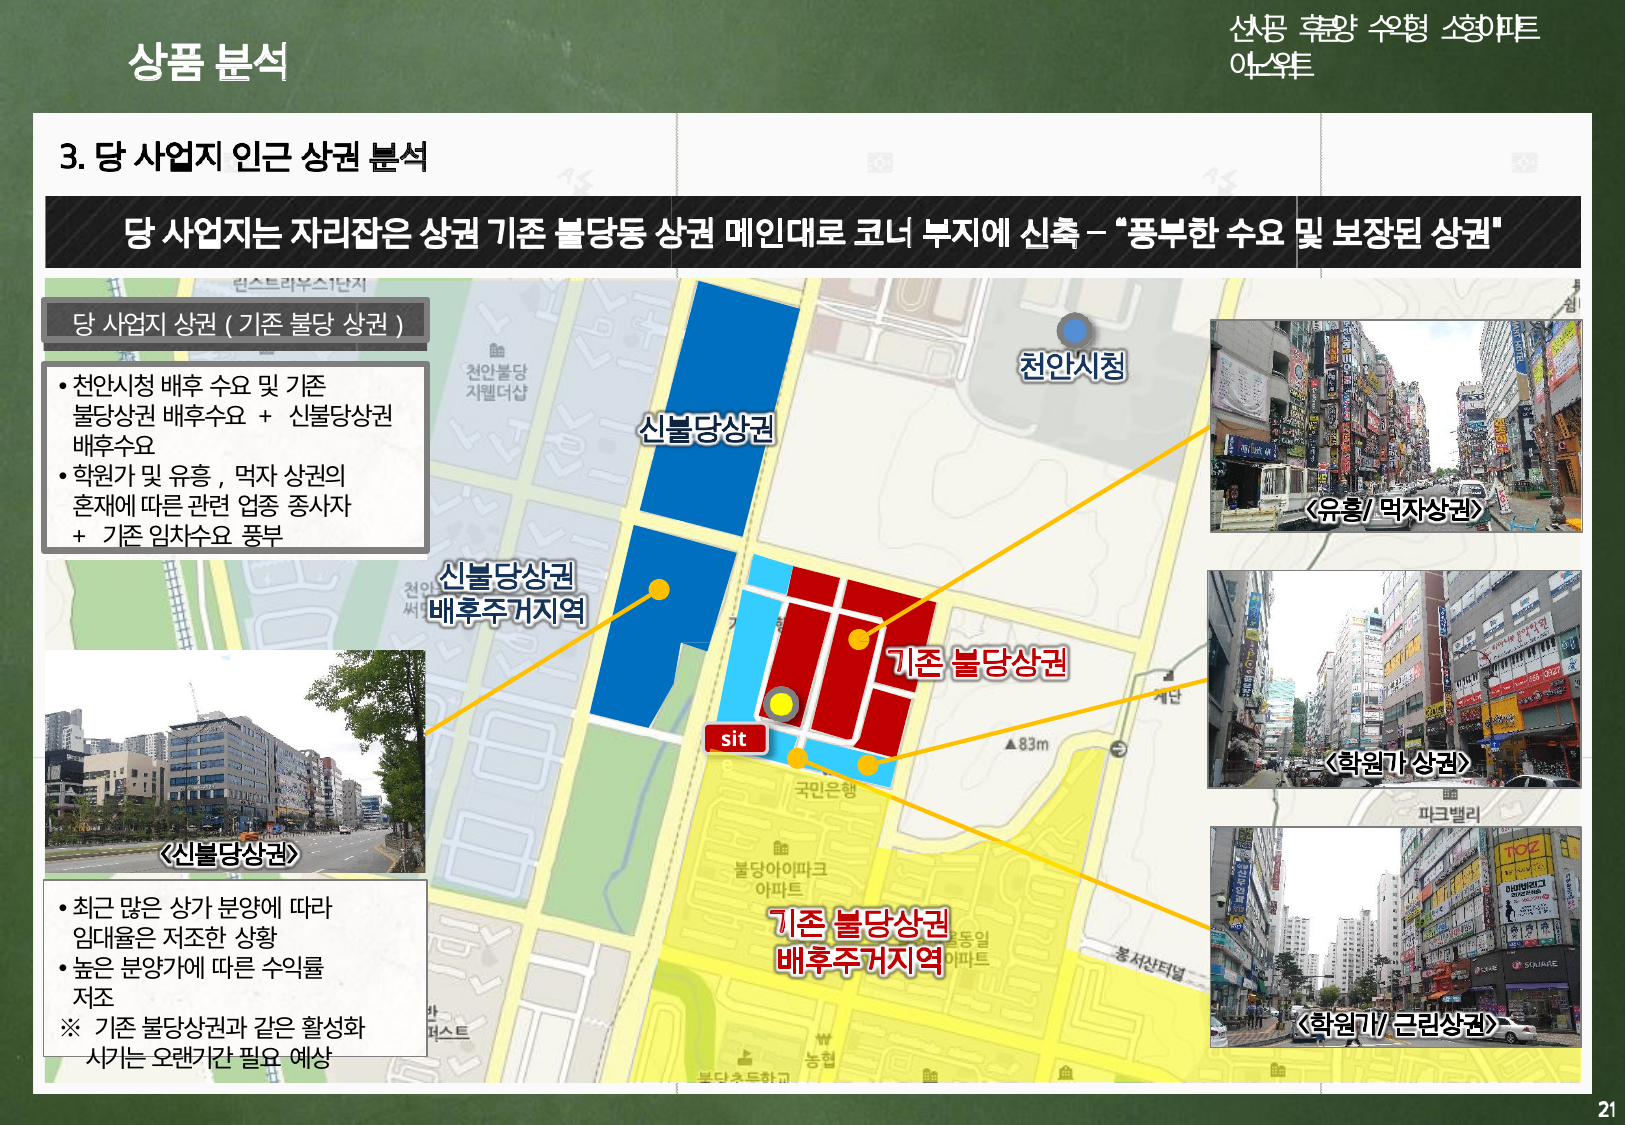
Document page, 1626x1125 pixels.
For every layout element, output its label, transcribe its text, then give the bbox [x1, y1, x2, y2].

text_box [810, 954, 828, 963]
text_box [1429, 512, 1445, 521]
text_box [1333, 217, 1501, 249]
text_box [369, 141, 426, 172]
text_box [1450, 745, 1477, 780]
text_box [768, 602, 831, 681]
text_box [1464, 1015, 1478, 1029]
text_box [923, 235, 951, 247]
text_box [857, 677, 1207, 776]
text_box [1395, 1014, 1416, 1026]
text_box [60, 143, 84, 169]
text_box [926, 219, 948, 233]
text_box [1330, 743, 1404, 783]
text_box [431, 554, 581, 589]
text_box [1381, 498, 1400, 512]
text_box [45, 650, 426, 873]
text_box [806, 964, 832, 974]
text_box [879, 639, 943, 686]
text_box [1402, 500, 1418, 516]
text_box [1210, 826, 1581, 1048]
text_box [629, 748, 1581, 1083]
text_box [813, 613, 880, 740]
text_box [757, 219, 773, 236]
text_box [918, 650, 940, 661]
text_box [1116, 217, 1285, 249]
text_box [1397, 1028, 1414, 1036]
text_box [1419, 1013, 1437, 1031]
text_box [1459, 753, 1469, 772]
text_box site [719, 723, 752, 758]
text_box [793, 947, 802, 974]
text_box [921, 965, 941, 975]
text_box [1210, 320, 1583, 532]
text_box [1302, 1005, 1386, 1044]
text_box [1463, 491, 1490, 527]
text_box [801, 929, 822, 937]
text_box 선시공 후분양 수익형 소형아파트 이노스위트 [1226, 7, 1593, 85]
text_box [444, 598, 453, 623]
text_box [1436, 753, 1450, 768]
text_box [1373, 490, 1477, 529]
text_box [817, 220, 845, 244]
text_box [835, 948, 858, 960]
text_box [1457, 1013, 1464, 1027]
text_box [834, 963, 860, 974]
text_box [825, 900, 956, 947]
text_box [426, 579, 670, 736]
text_box [1207, 570, 1581, 789]
text_box [153, 836, 164, 872]
text_box [1449, 500, 1463, 514]
text_box [1429, 752, 1436, 766]
text_box [1404, 743, 1465, 783]
text_box [125, 217, 546, 249]
text_box [1298, 491, 1310, 527]
text_box [761, 900, 825, 947]
text_box [834, 909, 948, 937]
text_box [952, 648, 1066, 677]
text_box [33, 113, 1592, 1094]
text_box [943, 639, 1074, 686]
text_box [778, 949, 790, 968]
text_box [233, 141, 359, 172]
text_box [564, 615, 583, 624]
text_box 천안시청 배후 수요 및 기존 불당상권 배후수요 + 신불당상권 배후수요 학원가 및 유흥, 먹자 상권의 혼재에 따른 관련 업종 종사자 + 기존 임차수요 풍부 [43, 363, 428, 551]
text_box [952, 220, 973, 242]
text_box [854, 217, 912, 248]
text_box [666, 280, 800, 407]
text_box [1012, 344, 1132, 388]
text_box [704, 715, 775, 763]
text_box [43, 551, 428, 560]
text_box [1598, 1101, 1615, 1117]
text_box [1440, 1014, 1455, 1027]
text_box [761, 238, 783, 248]
text_box [703, 723, 719, 754]
text_box [932, 947, 941, 964]
text_box [775, 717, 783, 765]
text_box [758, 681, 813, 736]
text_box [96, 141, 221, 172]
text_box [164, 835, 293, 874]
text_box [456, 615, 481, 624]
text_box [1442, 498, 1449, 512]
text_box [560, 599, 574, 612]
text_box [43, 880, 428, 1057]
text_box [915, 660, 942, 667]
text_box [888, 949, 907, 969]
text_box [482, 613, 507, 624]
text_box [770, 910, 786, 933]
text_box [800, 911, 822, 922]
text_box [460, 605, 477, 613]
text_box [841, 579, 921, 621]
text_box [1296, 217, 1322, 249]
text_box [1378, 1014, 1386, 1036]
text_box [786, 566, 840, 607]
text_box [1478, 1006, 1505, 1042]
text_box [717, 589, 782, 715]
text_box [44, 278, 1581, 1083]
text_box [1310, 490, 1371, 530]
text_box [215, 42, 287, 81]
text_box [1056, 312, 1093, 349]
text_box [431, 600, 442, 618]
text_box [463, 597, 475, 601]
text_box [1413, 753, 1427, 765]
text_box [589, 524, 737, 728]
text_box [555, 217, 713, 249]
text_box [783, 736, 798, 765]
text_box [1363, 499, 1372, 521]
text_box [1422, 1029, 1438, 1036]
text_box [371, 635, 591, 903]
text_box 최근 많은 상가 분양에 따라 임대율은 저조한 상황 높은 분양가에 따른 수익률 저조 ※ 기존 불당상권과 같은 활성화 시기는 오랜기간 필요 예상 [44, 890, 426, 1073]
text_box [874, 661, 879, 684]
text_box [279, 836, 306, 872]
text_box [861, 947, 884, 974]
text_box [1384, 512, 1400, 521]
text_box 당 사업지 상권(기존 불당 상권) [43, 299, 428, 340]
text_box [1310, 1012, 1369, 1036]
text_box [172, 842, 279, 867]
text_box [769, 937, 950, 984]
text_box [704, 753, 708, 770]
text_box [1020, 217, 1080, 249]
text_box [917, 948, 932, 962]
text_box [884, 600, 937, 639]
text_box [752, 723, 768, 754]
text_box [1444, 1027, 1460, 1036]
picture [0, 0, 1625, 1125]
text_box [848, 424, 1210, 651]
text_box [575, 598, 583, 614]
text_box [1318, 745, 1330, 780]
text_box [1472, 500, 1481, 518]
text_box [288, 845, 297, 863]
text_box [853, 688, 912, 757]
text_box [786, 747, 873, 787]
text_box [639, 451, 765, 537]
text_box [1080, 872, 1210, 931]
text_box [798, 920, 824, 927]
text_box [639, 415, 773, 443]
text_box [1020, 352, 1124, 380]
text_box [1355, 491, 1373, 529]
text_box [188, 280, 678, 730]
text_box [804, 738, 897, 788]
text_box [439, 562, 573, 589]
text_box [1052, 308, 1106, 362]
text_box [1386, 1005, 1492, 1044]
text_box [1452, 514, 1463, 521]
text_box [43, 340, 428, 351]
text_box [726, 218, 746, 247]
text_box [1467, 1029, 1478, 1036]
text_box [533, 600, 551, 619]
text_box [1419, 498, 1426, 520]
text_box [631, 407, 781, 451]
text_box [890, 686, 917, 693]
text_box [919, 668, 940, 676]
text_box [1369, 1006, 1386, 1044]
text_box [508, 598, 530, 623]
text_box [813, 946, 825, 950]
text_box [788, 218, 813, 247]
text_box [1416, 766, 1432, 774]
text_box [1318, 497, 1355, 522]
text_box [1338, 751, 1404, 775]
text_box [421, 589, 592, 633]
text_box [128, 42, 204, 81]
text_box [982, 218, 1003, 247]
text_box [763, 686, 799, 722]
text_box [888, 650, 903, 672]
text_box [484, 599, 505, 611]
text_box [697, 717, 704, 769]
text_box [747, 553, 794, 595]
text_box [891, 795, 1004, 841]
text_box [1425, 499, 1440, 512]
text_box [1290, 1006, 1302, 1042]
